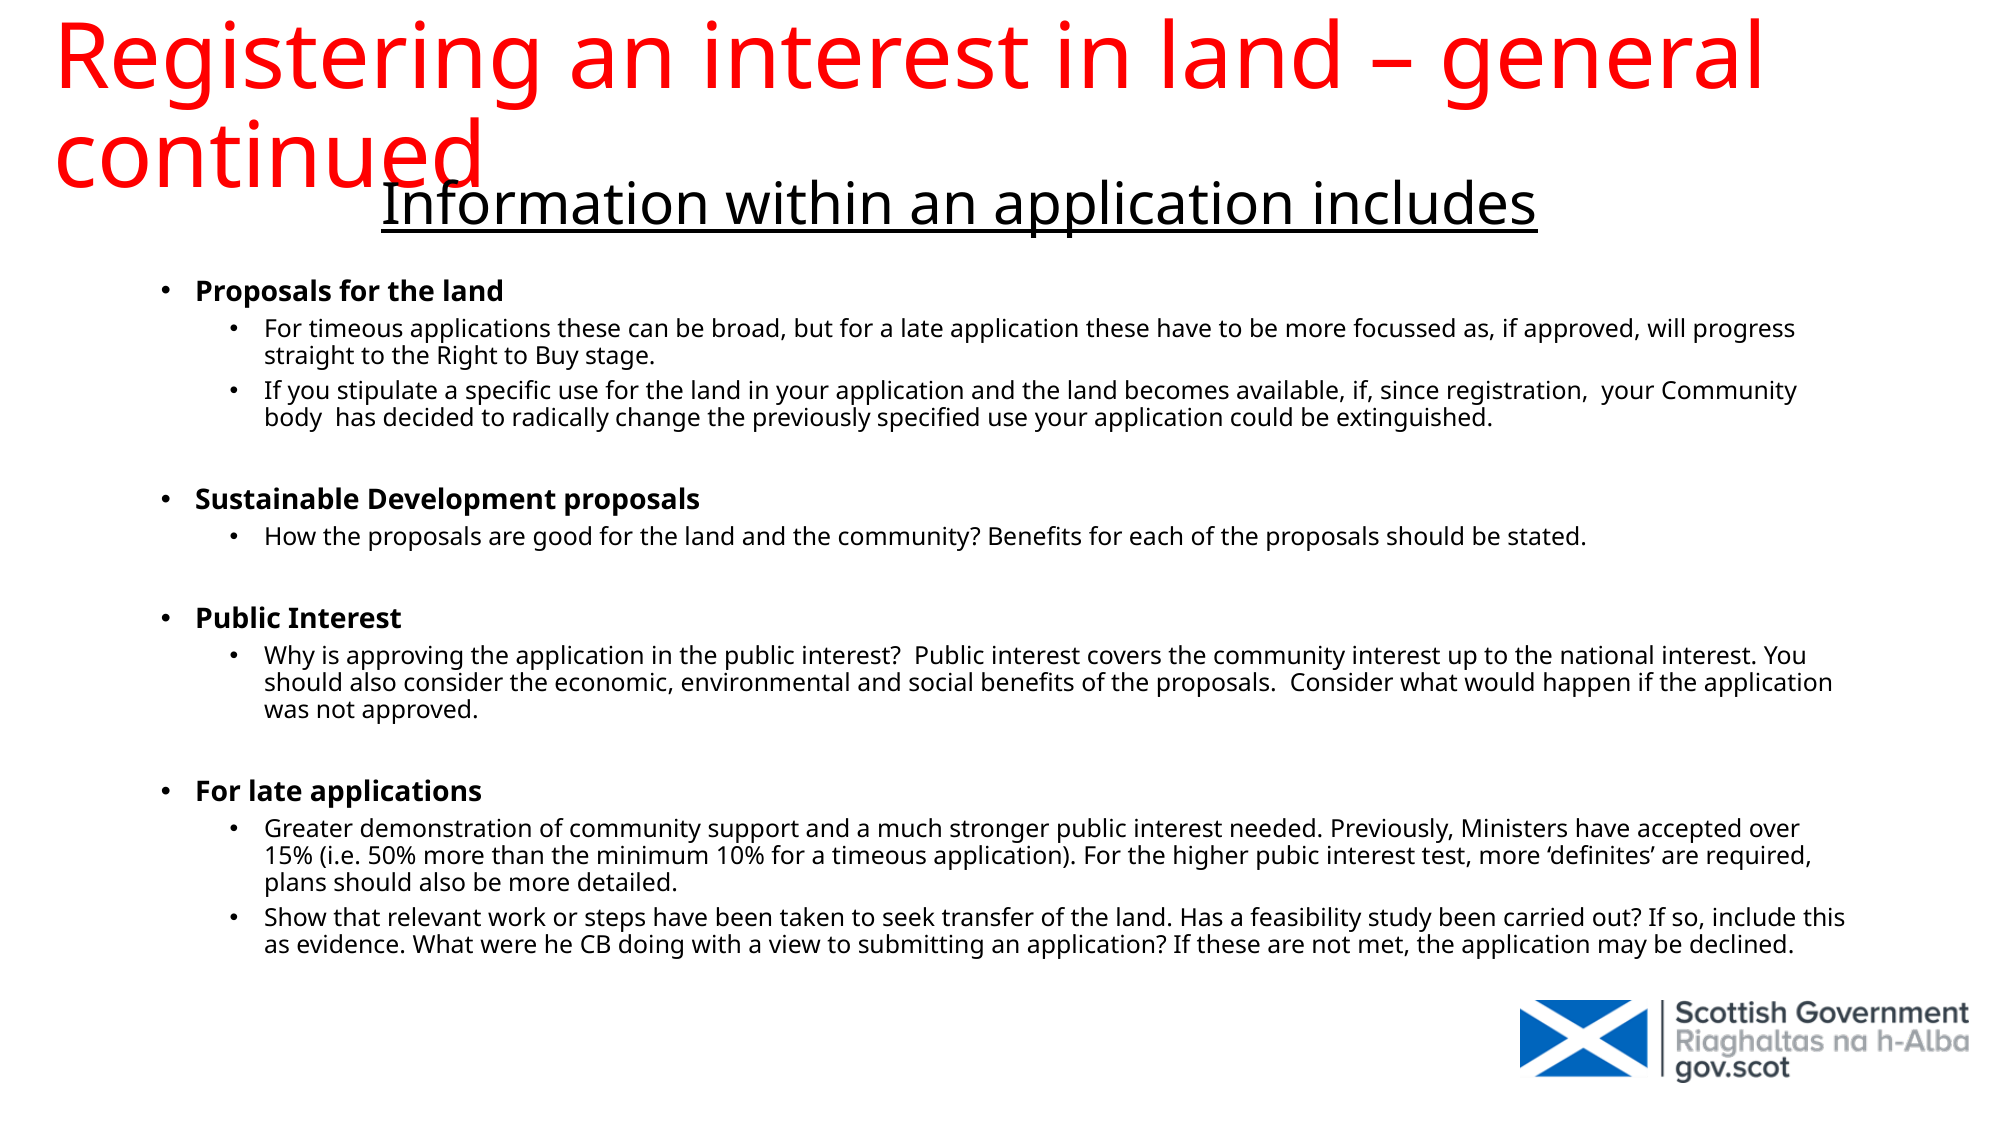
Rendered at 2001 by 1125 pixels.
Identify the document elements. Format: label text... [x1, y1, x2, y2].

list Proposals for the land For timeous applications these can be broad, but for a late application these have to be more focussed as, if approved, will progress straight to the Right to Buy stage. If you stipulate a specific use for the land in your application and the land becomes available, if, since registration, your Community body has decided to radically change the previously specified use your application could be extinguished. Sustainable Development proposals How the proposals are good for the land and the community? Benefits for each of the proposals should be stated. Public Interest Why is approving the application in the public interest? Public interest covers the community interest up to the national interest. You should also consider the economic, environmental and social benefits of the proposals. Consider what would happen if the application was not approved. For late applications Greater demonstration of community support and a much stronger public interest needed. Previously, Ministers have accepted over 15% (i.e. 50% more than the minimum 10% for a timeous application). For the higher pubic interest test, more ‘definites’ are required, plans should also be more detailed. Show that relevant work or steps have been taken to seek transfer of the land. Has a feasibility study been carried out? If so, include this as evidence. What were he CB doing with a view to submitting an application? If these are not met, the application may be declined. [145, 269, 1871, 1001]
title Registering an interest in land – general continued [38, 0, 1949, 218]
text_box Information within an application includes [366, 158, 1553, 244]
picture [1520, 1000, 1969, 1083]
